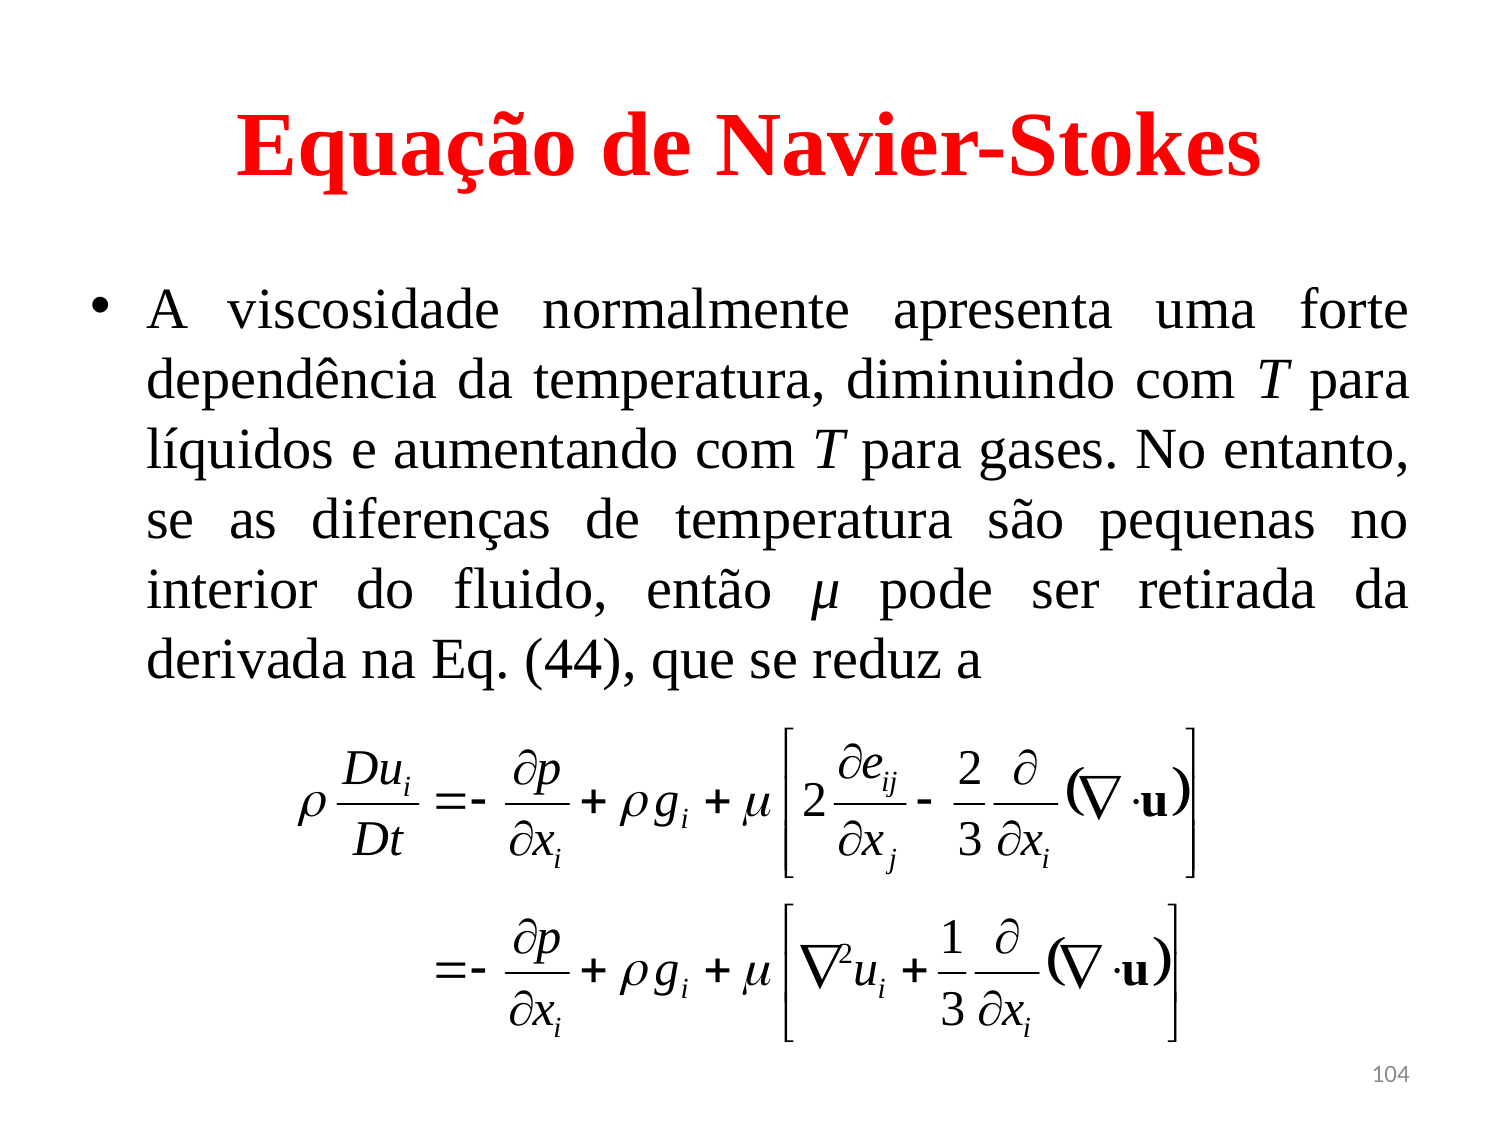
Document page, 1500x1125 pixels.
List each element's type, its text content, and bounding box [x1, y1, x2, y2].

list A viscosidade normalmente apresenta uma forte dependência da temperatura, diminuindo com T para líquidos e aumentando com T para gases. No entanto, se as diferenças de temperatura são pequenas no interior do fluido, então μ pode ser retirada da derivada na Eq. (44), que se reduz a [75, 262, 1425, 1005]
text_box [288, 717, 1214, 1053]
title Equação de Navier-Stokes [75, 45, 1425, 233]
slide_number 104 [1074, 1042, 1425, 1103]
